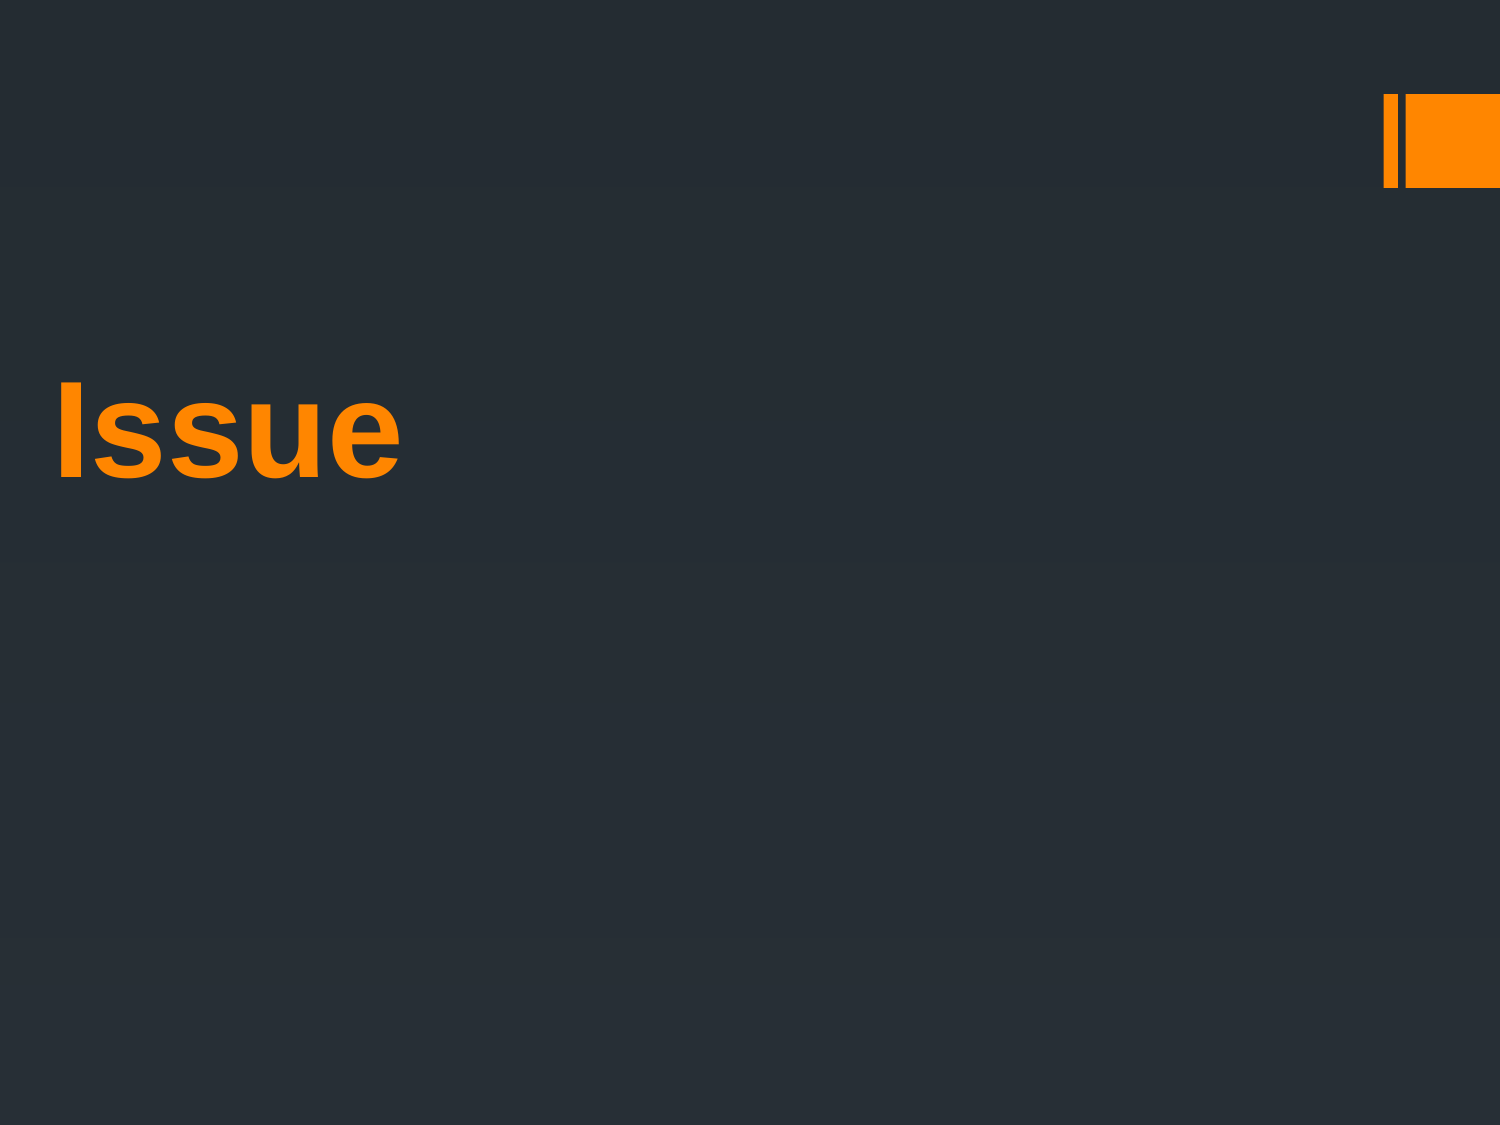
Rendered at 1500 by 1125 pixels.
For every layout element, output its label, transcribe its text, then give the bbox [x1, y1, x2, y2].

title Issue [37, 324, 1388, 513]
